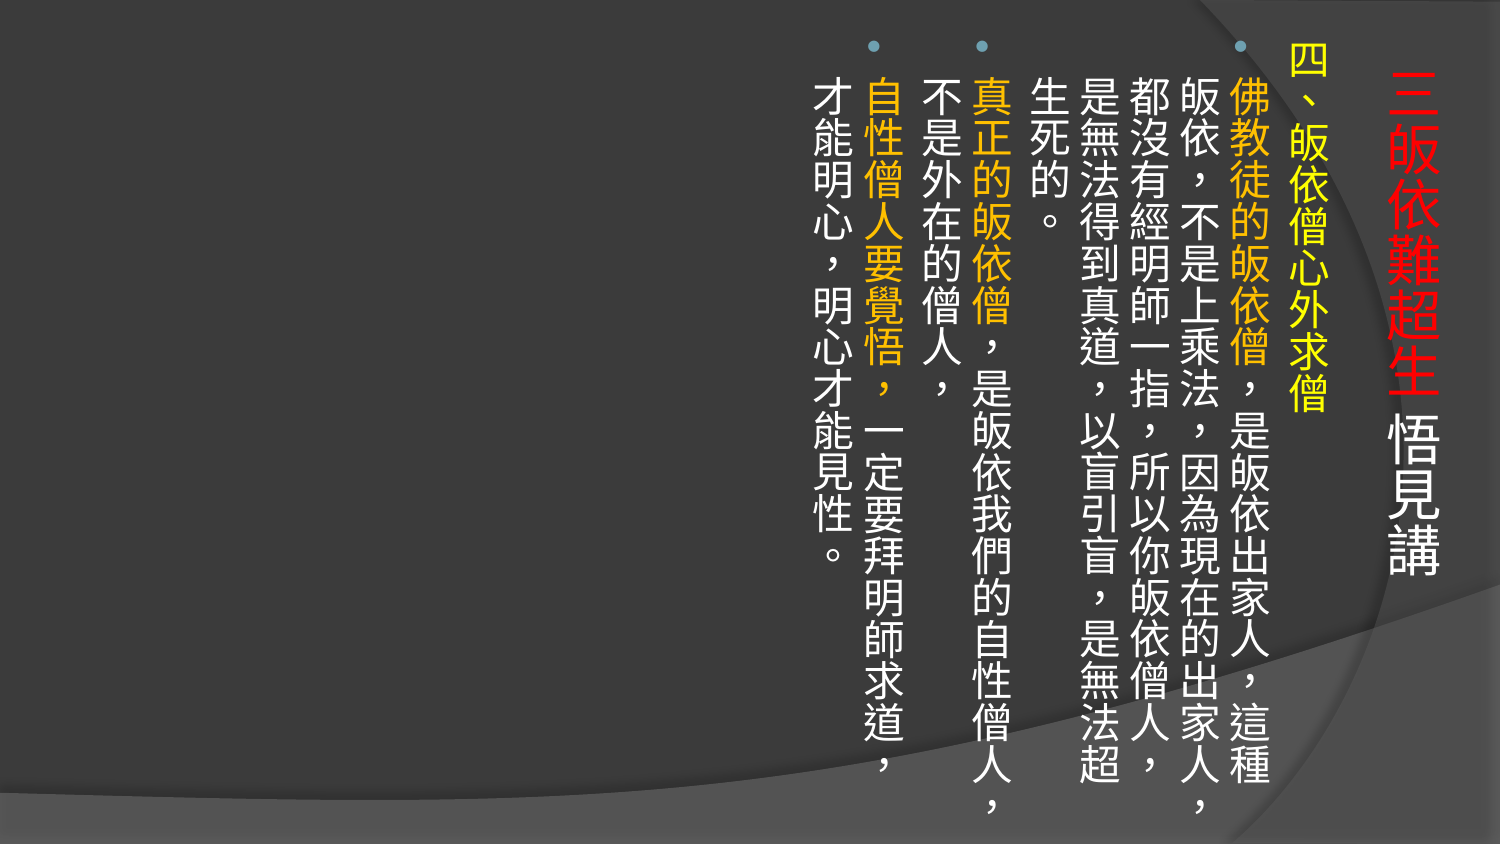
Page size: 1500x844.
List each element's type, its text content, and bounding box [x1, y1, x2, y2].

title 三皈依難超生 悟見講 [1353, 43, 1473, 812]
list 四、皈依僧心外求僧 佛教徒的皈依僧，是皈依出家人，這種皈依，不是上乘法，因為現在的出家人，都沒有經明師一指，所以你皈依僧人，是無法得到真道，以盲引盲，是無法超生死的。 真正的皈依僧，是皈依我們的自性僧人，不是外在的僧人， 自性僧人要覺悟，一定要拜明師求道，才能明心，明心才能見性。 [29, 20, 1353, 824]
